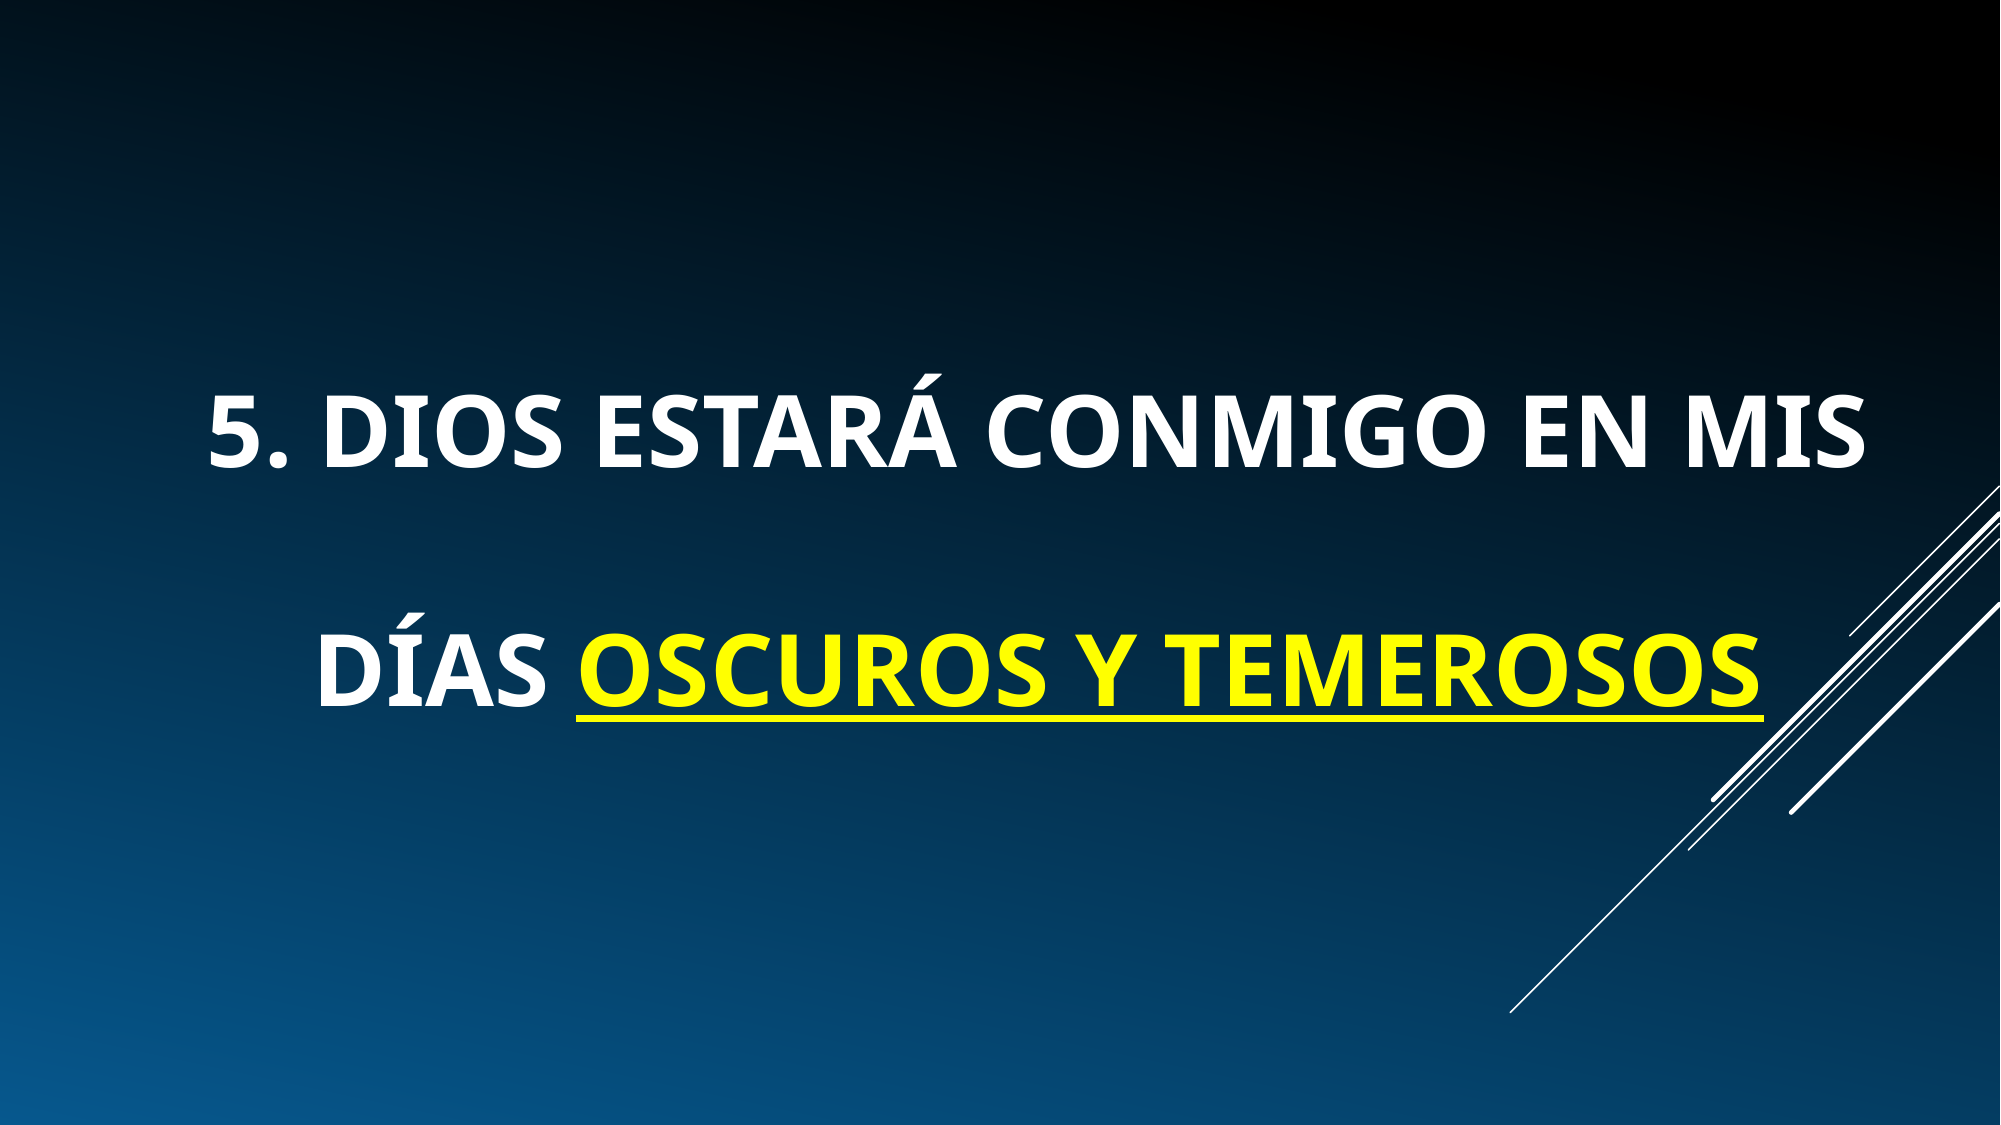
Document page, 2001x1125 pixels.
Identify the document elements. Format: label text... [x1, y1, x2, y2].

title 5. Dios estará conmigo en mis días oscuros y temerosos [175, 295, 1901, 679]
